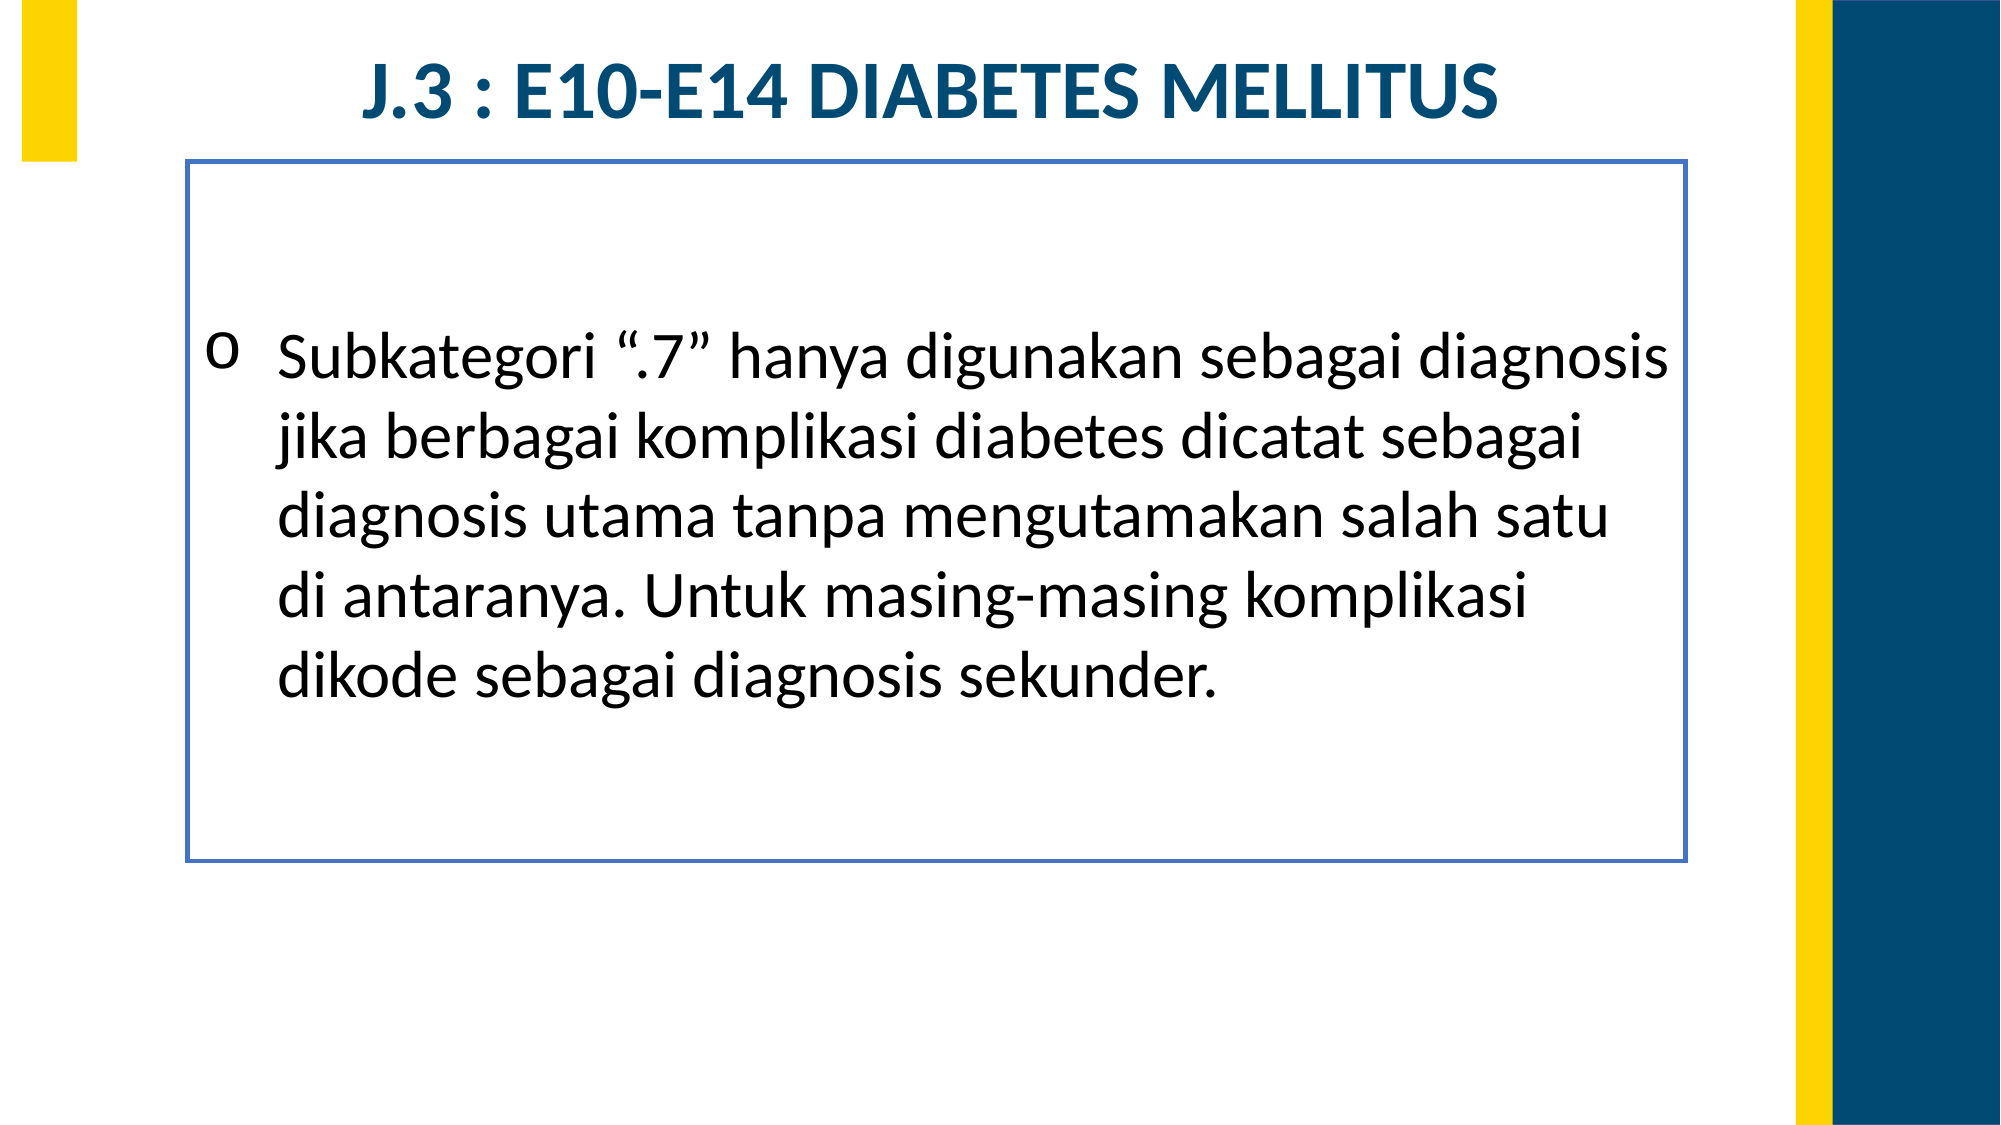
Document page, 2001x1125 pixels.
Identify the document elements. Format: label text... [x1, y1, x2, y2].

text_box [1834, 0, 2000, 1125]
text_box [1795, 0, 1834, 1125]
text_box [21, 0, 78, 163]
text_box J.3 : E10-E14 DIABETES MELLITUS [241, 21, 1640, 161]
text_box Subkategori “.7” hanya digunakan sebagai diagnosis jika berbagai komplikasi diabetes dicatat sebagai diagnosis utama tanpa mengutamakan salah satu di antaranya. Untuk masing-masing komplikasi dikode sebagai diagnosis sekunder. [187, 161, 1686, 862]
